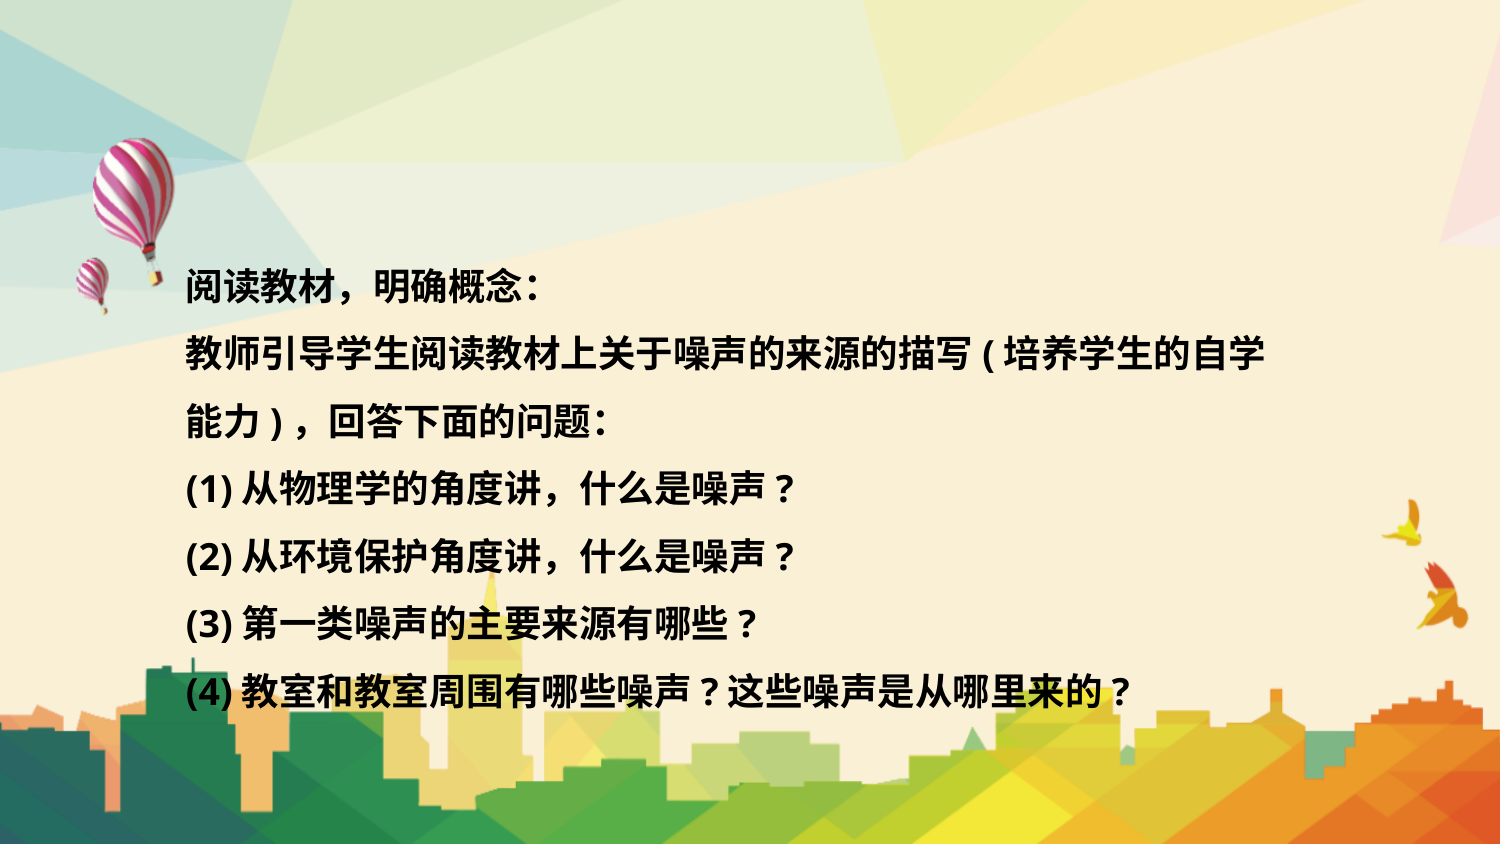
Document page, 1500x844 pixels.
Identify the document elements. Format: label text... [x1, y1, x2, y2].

text_box 阅读教材，明确概念： 教师引导学生阅读教材上关于噪声的来源的描写(培养学生的自学能力)，回答下面的问题： (1)从物理学的角度讲，什么是噪声? (2)从环境保护角度讲，什么是噪声? (3)第一类噪声的主要来源有哪些? (4)教室和教室周围有哪些噪声?这些噪声是从哪里来的? [171, 232, 1305, 721]
picture [0, 0, 1500, 844]
